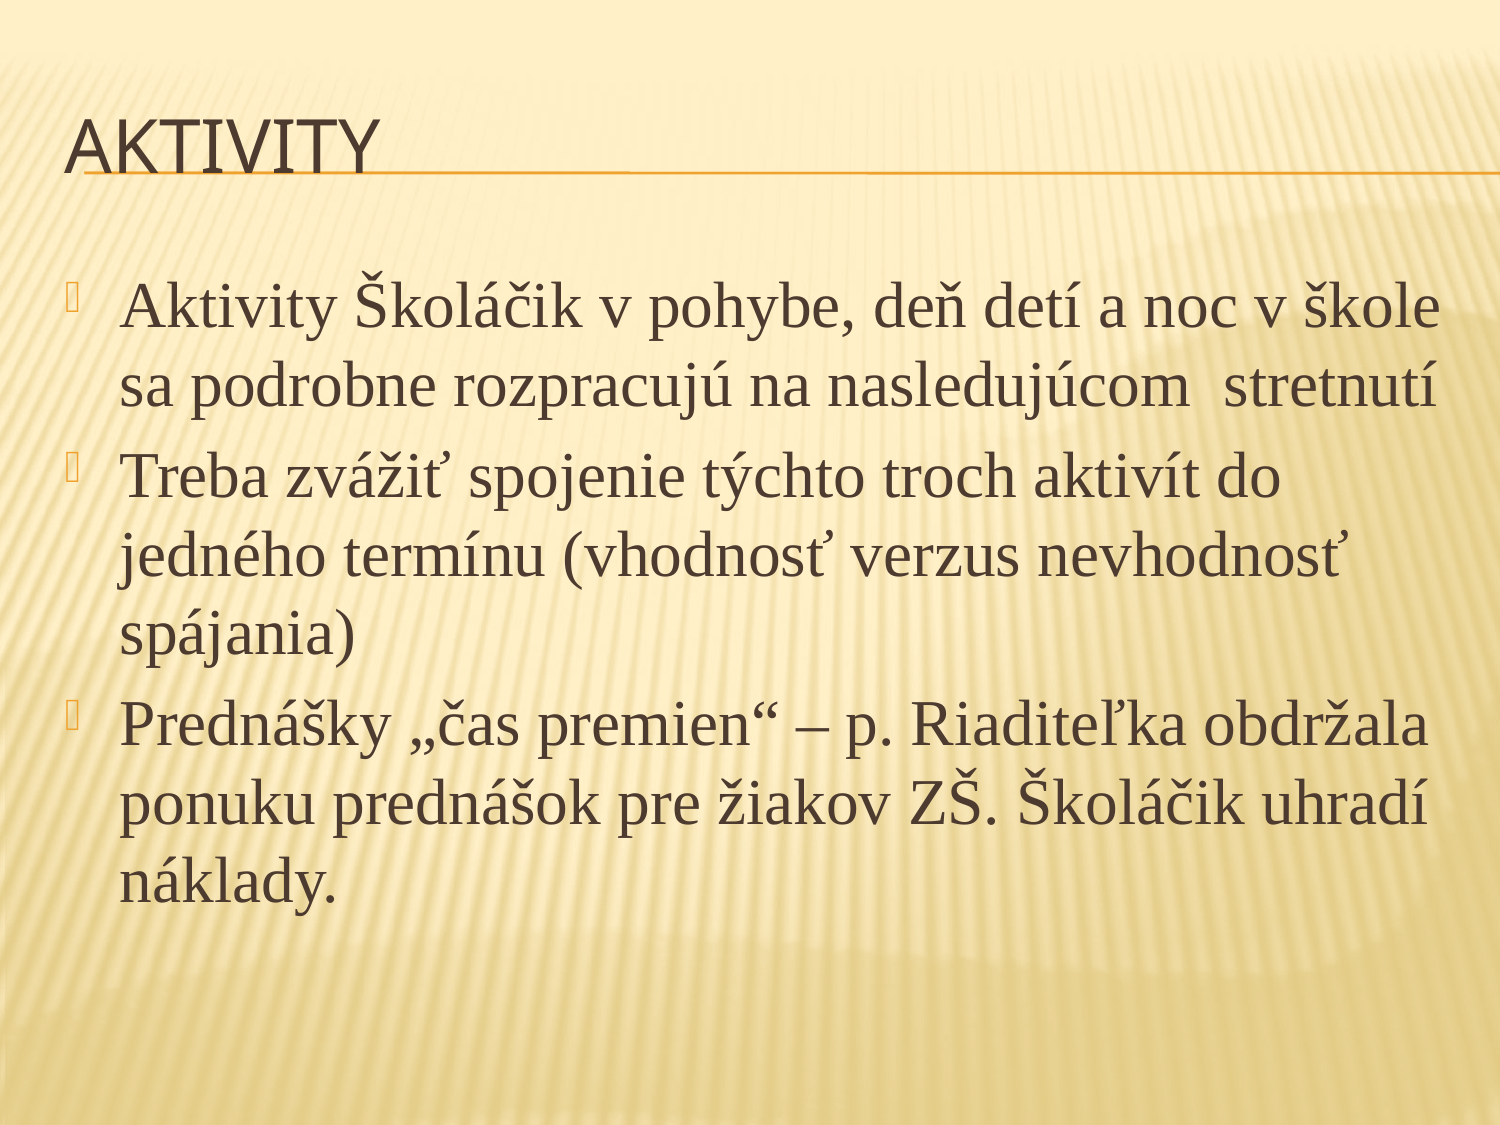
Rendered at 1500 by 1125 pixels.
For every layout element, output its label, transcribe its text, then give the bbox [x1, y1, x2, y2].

list Aktivity Školáčik v pohybe, deň detí a noc v škole sa podrobne rozpracujú na nasledujúcom stretnutí Treba zvážiť spojenie týchto troch aktivít do jedného termínu (vhodnosť verzus nevhodnosť spájania) Prednášky „čas premien“ – p. Riaditeľka obdržala ponuku prednášok pre žiakov ZŠ. Školáčik uhradí náklady. [50, 254, 1475, 998]
title aktivity [50, 75, 1475, 213]
